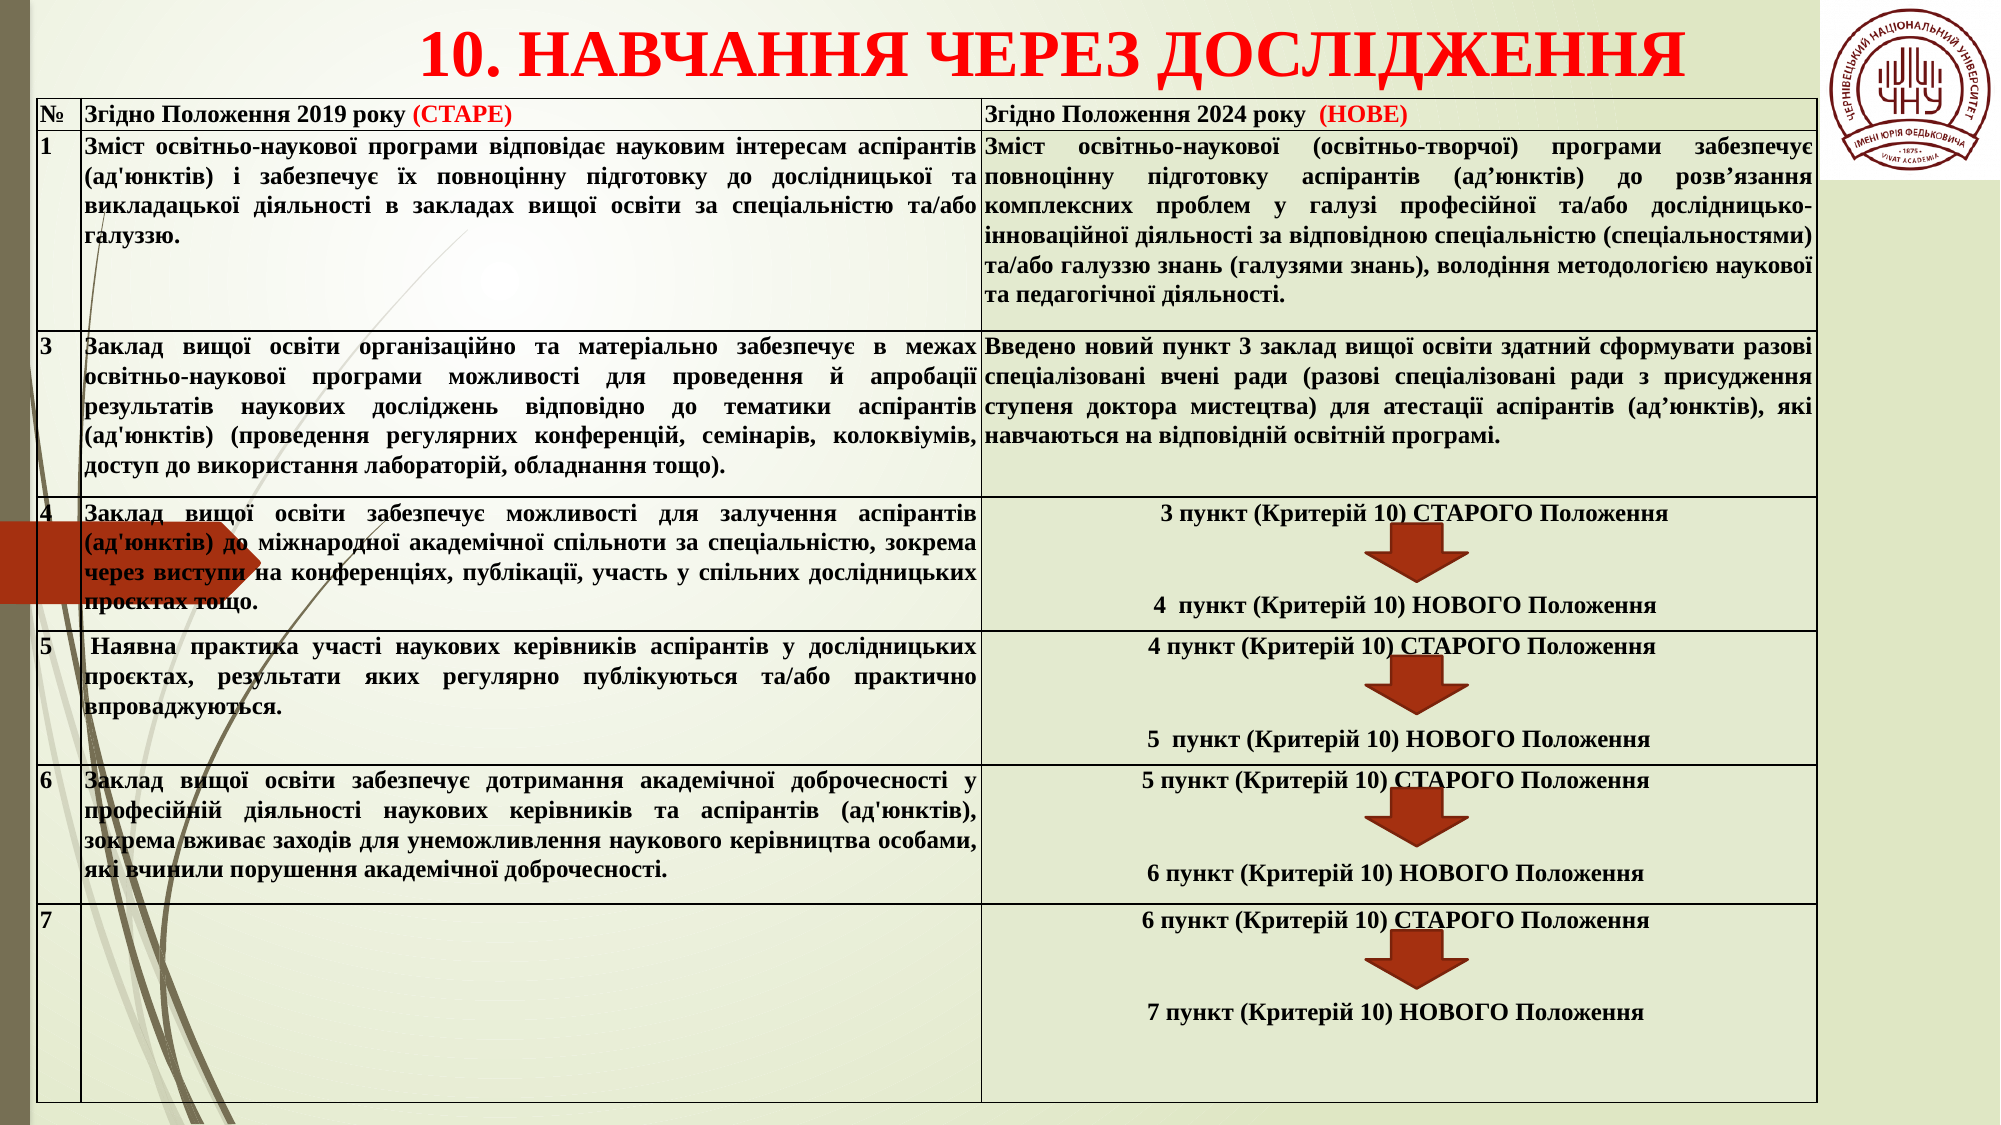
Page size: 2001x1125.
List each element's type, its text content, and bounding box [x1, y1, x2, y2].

table_cell 5 [38, 632, 80, 764]
table_cell 5 пункт (Критерій 10) СТАРОГО Положення 6 пункт (Критерій 10) НОВОГО Положення [982, 766, 1816, 903]
table_cell Заклад вищої освіти забезпечує можливості для залучення аспірантів (ад'юнктів) до міжнародної академічної спільноти за спеціальністю, зокрема через виступи на конференціях, публікації, участь у спільних дослідницьких проєктах тощо. [82, 498, 981, 630]
text_box [1364, 522, 1470, 583]
table_cell Заклад вищої освіти забезпечує дотримання академічної доброчесності у професійній діяльності наукових керівників та аспірантів (ад'юнктів), зокрема вживає заходів для унеможливлення наукового керівництва особами, які вчинили порушення академічної доброчесності. [82, 766, 981, 903]
text_box [1364, 786, 1470, 848]
table_cell 4 пункт (Критерій 10) СТАРОГО Положення 5 пункт (Критерій 10) НОВОГО Положення [982, 632, 1816, 764]
table_header № [38, 99, 80, 130]
text_box 10. НАВЧАННЯ ЧЕРЕЗ ДОСЛІДЖЕННЯ [393, 2, 1713, 98]
table_cell 4 [38, 498, 80, 630]
text_box [1364, 929, 1470, 990]
table_cell [82, 905, 981, 1102]
table_cell 6 [38, 766, 80, 903]
table_header Згідно Положення 2019 року (СТАРЕ) [82, 99, 981, 130]
table_cell Зміст освітньо-наукової (освітньо-творчої) програми забезпечує повноцінну підготовку аспірантів (ад’юнктів) до розв’язання комплексних проблем у галузі професійної та/або дослідницько-інноваційної діяльності за відповідною спеціальністю (спеціальностями) та/або галуззю знань (галузями знань), володіння методологією наукової та педагогічної діяльності. [982, 131, 1816, 330]
table_cell 7 [38, 905, 80, 1102]
table_cell 3 [38, 332, 80, 496]
text_box [1364, 654, 1470, 716]
table_cell Введено новий пункт 3 заклад вищої освіти здатний сформувати разові спеціалізовані вчені ради (разові спеціалізовані ради з присудження ступеня доктора мистецтва) для атестації аспірантів (ад’юнктів), які навчаються на відповідній освітній програмі. [982, 332, 1816, 496]
table_header Згідно Положення 2024 року (НОВЕ) [982, 99, 1815, 130]
table_cell Наявна практика участі наукових керівників аспірантів у дослідницьких проєктах, результати яких регулярно публікуються та/або практично впроваджуються. [82, 632, 981, 764]
table_cell 1 [38, 131, 80, 330]
table_cell 6 пункт (Критерій 10) СТАРОГО Положення 7 пункт (Критерій 10) НОВОГО Положення [982, 905, 1816, 1102]
table_cell Зміст освітньо-наукової програми відповідає науковим інтересам аспірантів (ад'юнктів) і забезпечує їх повноцінну підготовку до дослідницької та викладацької діяльності в закладах вищої освіти за спеціальністю та/або галуззю. [82, 131, 981, 330]
table_cell 3 пункт (Критерій 10) СТАРОГО Положення 4 пункт (Критерій 10) НОВОГО Положення [982, 498, 1816, 630]
picture [1820, 0, 2000, 180]
table_cell Заклад вищої освіти організаційно та матеріально забезпечує в межах освітньо-наукової програми можливості для проведення й апробації результатів наукових досліджень відповідно до тематики аспірантів (ад'юнктів) (проведення регулярних конференцій, семінарів, колоквіумів, доступ до використання лабораторій, обладнання тощо). [82, 332, 981, 496]
